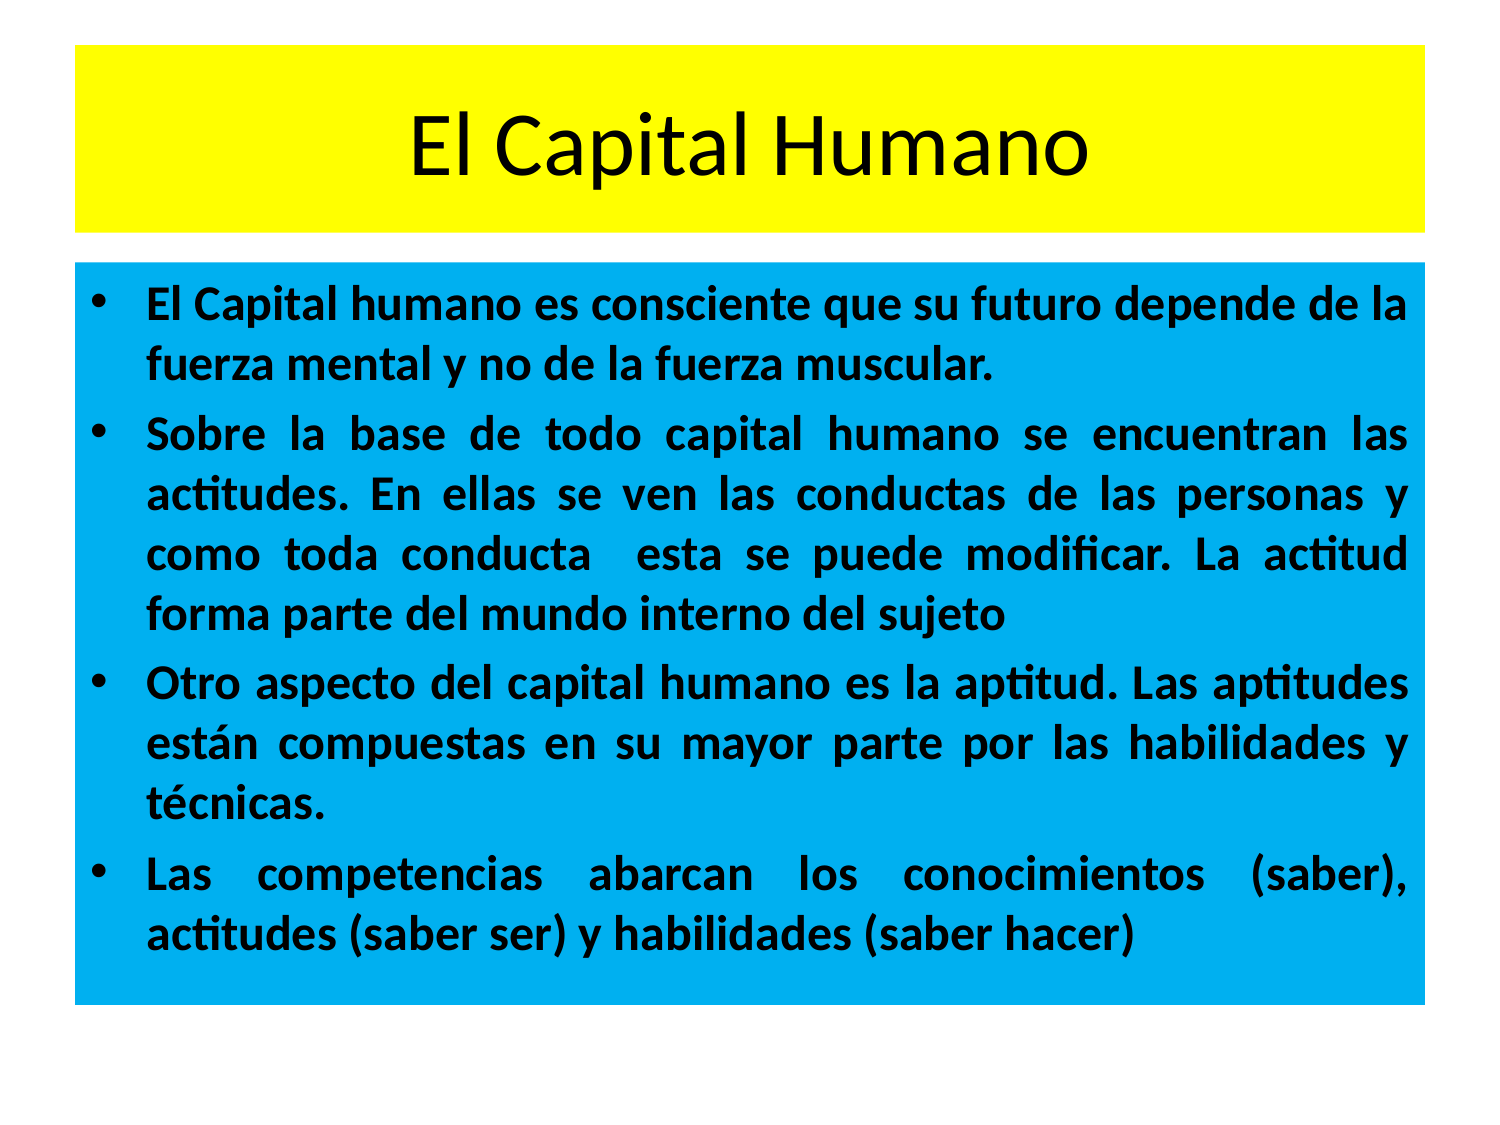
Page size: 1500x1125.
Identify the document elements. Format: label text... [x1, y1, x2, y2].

list El Capital humano es consciente que su futuro depende de la fuerza mental y no de la fuerza muscular. Sobre la base de todo capital humano se encuentran las actitudes. En ellas se ven las conductas de las personas y como toda conducta esta se puede modificar. La actitud forma parte del mundo interno del sujeto Otro aspecto del capital humano es la aptitud. Las aptitudes están compuestas en su mayor parte por las habilidades y técnicas. Las competencias abarcan los conocimientos (saber), actitudes (saber ser) y habilidades (saber hacer) [75, 262, 1425, 1005]
title El Capital Humano [75, 45, 1425, 233]
